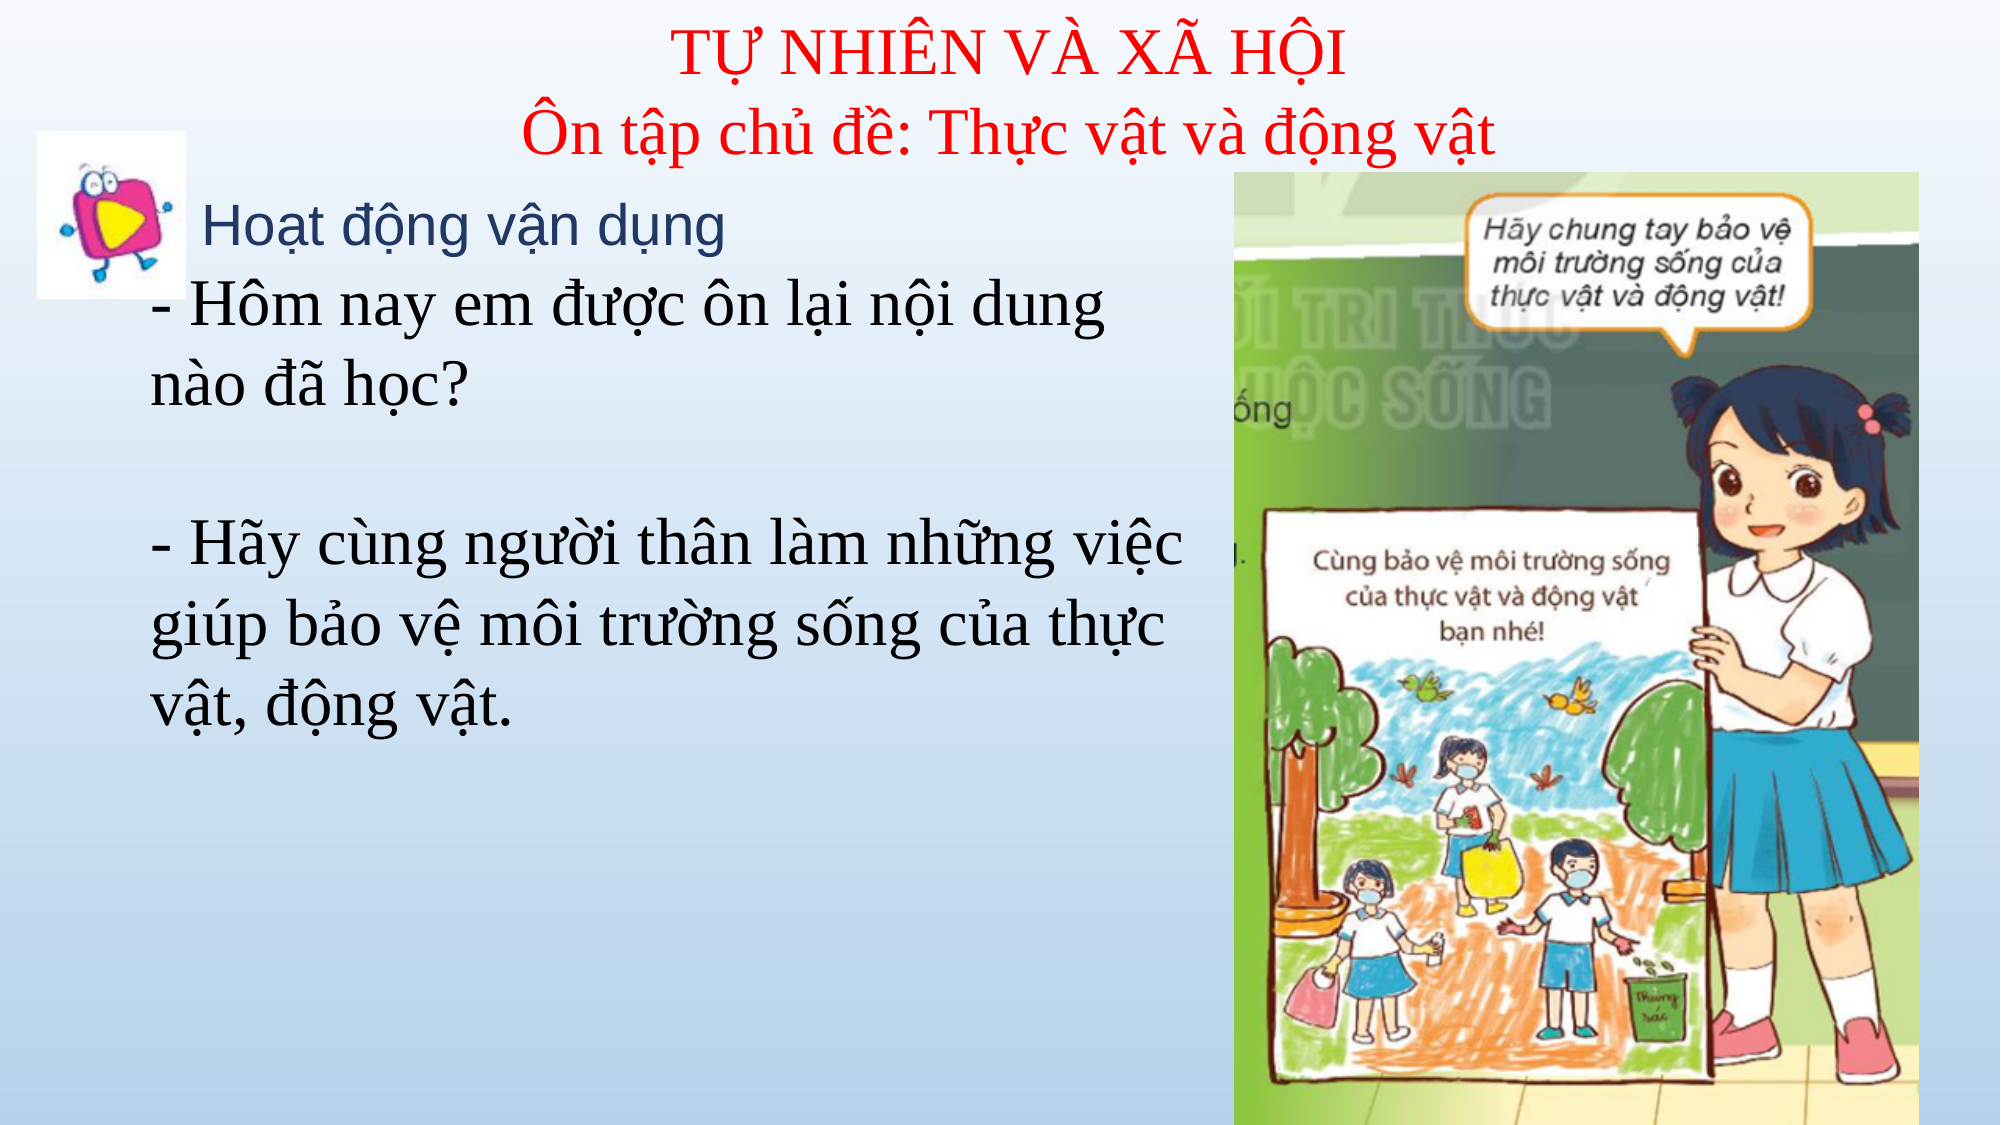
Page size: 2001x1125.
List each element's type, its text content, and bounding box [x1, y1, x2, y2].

text_box Hoạt động vận dụng [186, 177, 837, 268]
text_box - Hôm nay em được ôn lại nội dung nào đã học? - Hãy cùng người thân làm những việc giúp bảo vệ môi trường sống của thực vật, động vật. [135, 271, 1234, 1125]
picture [1234, 172, 1919, 1125]
text_box TỰ NHIÊN VÀ XÃ HỘI Ôn tập chủ đề: Thực vật và động vật [152, 7, 1868, 169]
picture [37, 131, 186, 299]
